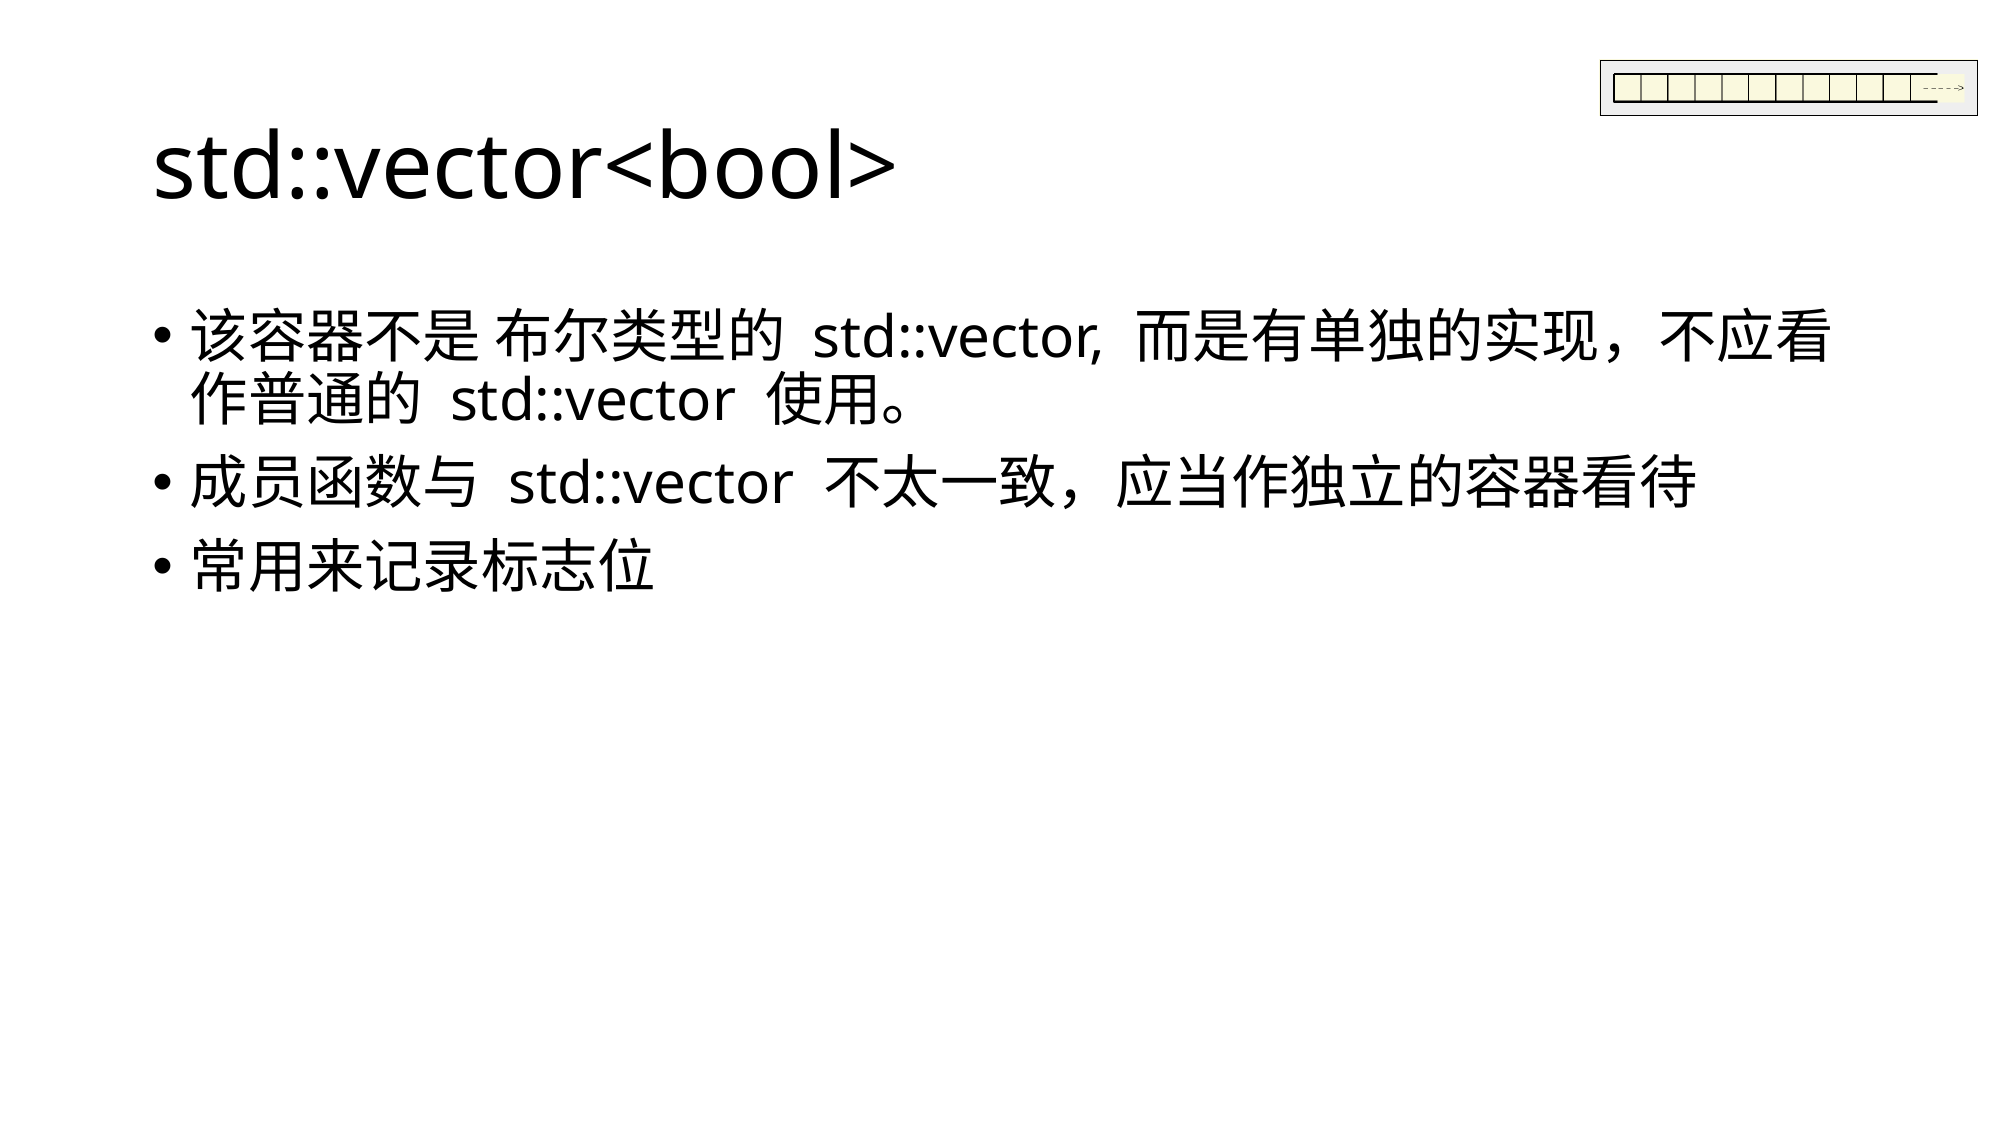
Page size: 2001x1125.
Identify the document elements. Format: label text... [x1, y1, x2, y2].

picture [1599, 59, 1978, 116]
list 该容器不是 布尔类型的 std::vector, 而是有单独的实现，不应看作普通的 std::vector 使用。 成员函数与 std::vector 不太一致，应当作独立的容器看待 常用来记录标志位 [137, 299, 1863, 1014]
title std::vector<bool> [137, 59, 1863, 278]
